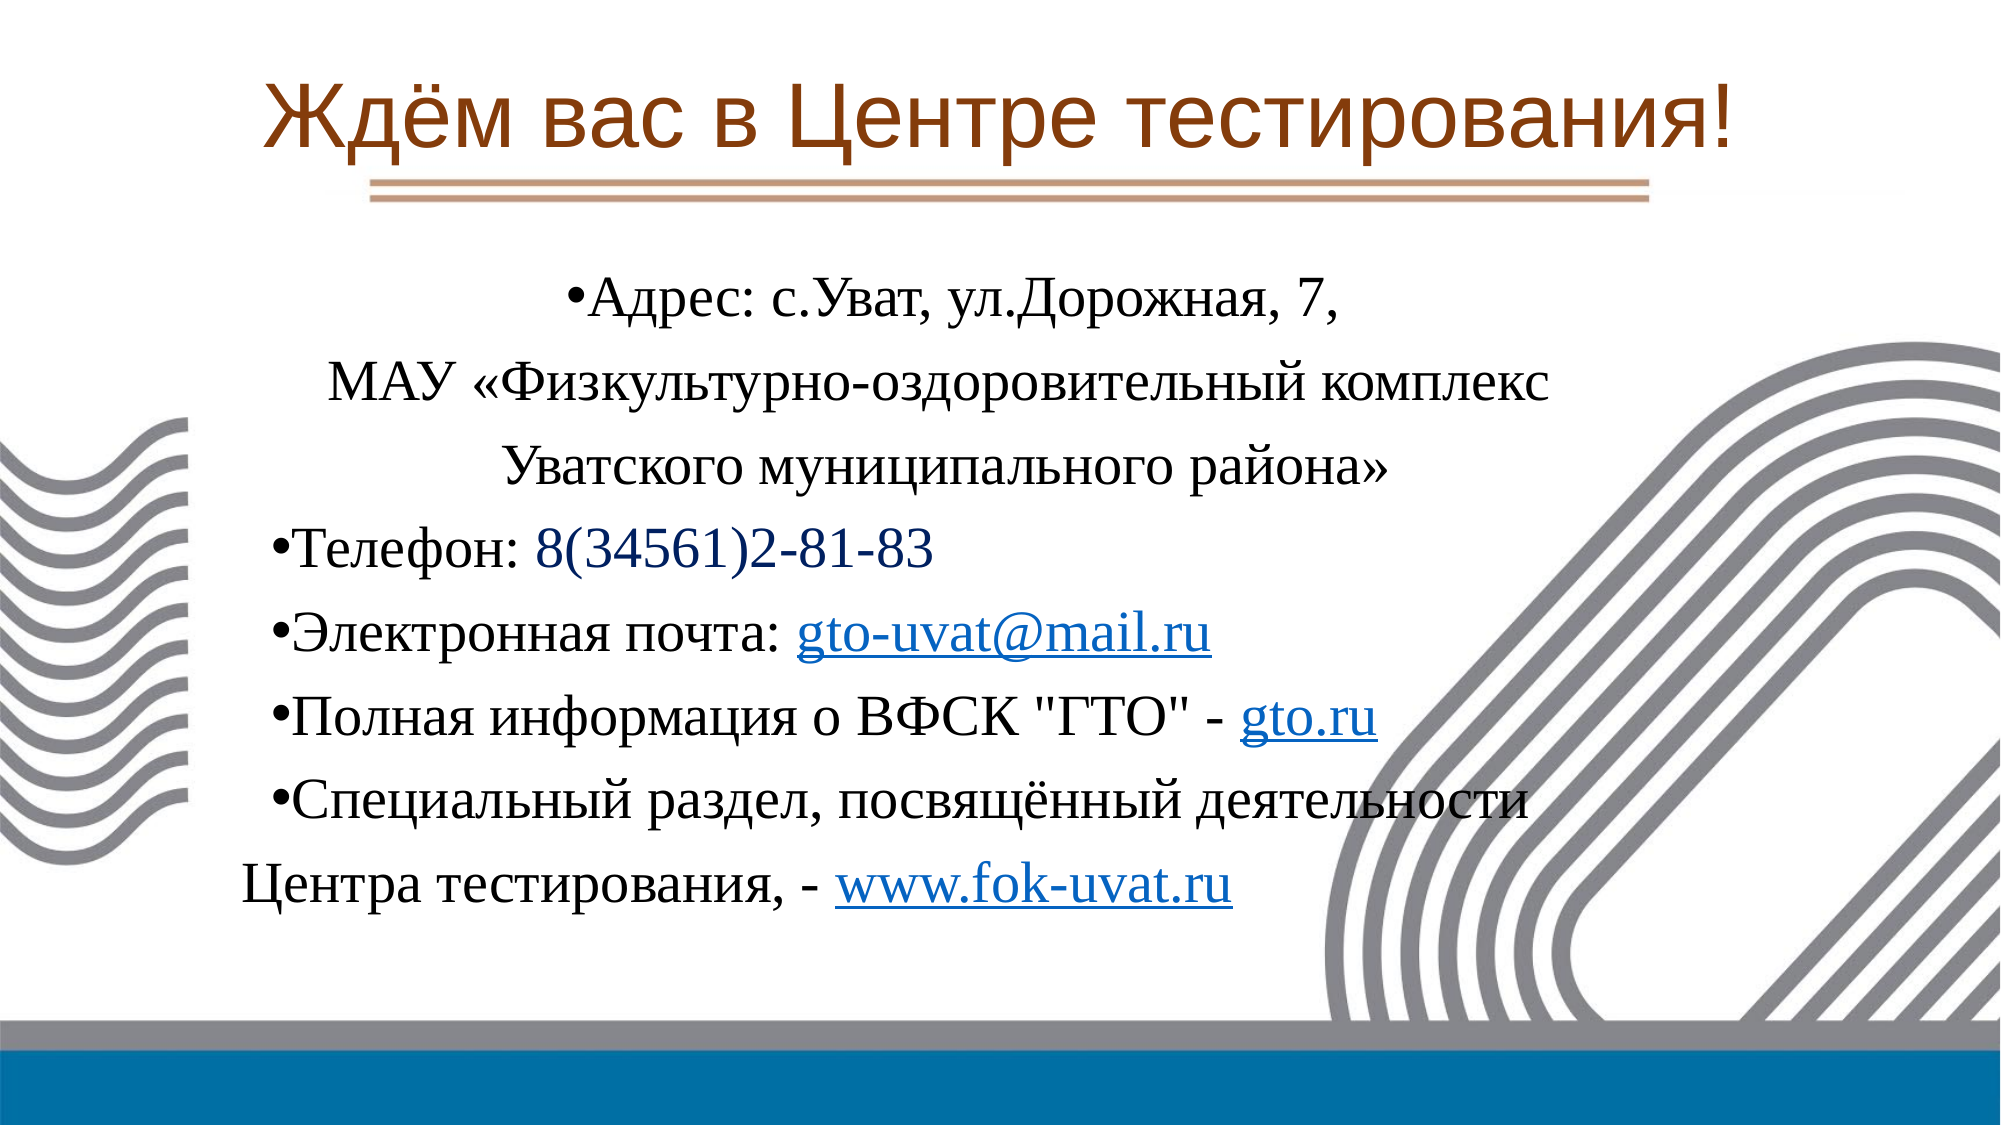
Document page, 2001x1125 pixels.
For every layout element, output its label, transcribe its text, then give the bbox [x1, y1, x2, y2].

list Адрес: с.Уват, ул.Дорожная, 7, МАУ «Физкультурно-оздоровительный комплекс Уватского муниципального района» Телефон: 8(34561)2-81-83 Электронная почта: gto-uvat@mail.ru Полная информация о ВФСК "ГТО" - gto.ru Специальный раздел, посвящённый деятельности Центра тестирования, - www.fok-uvat.ru [189, 259, 1666, 988]
picture [0, 0, 2001, 1052]
title Ждём вас в Центре тестирования! [137, 59, 1863, 278]
